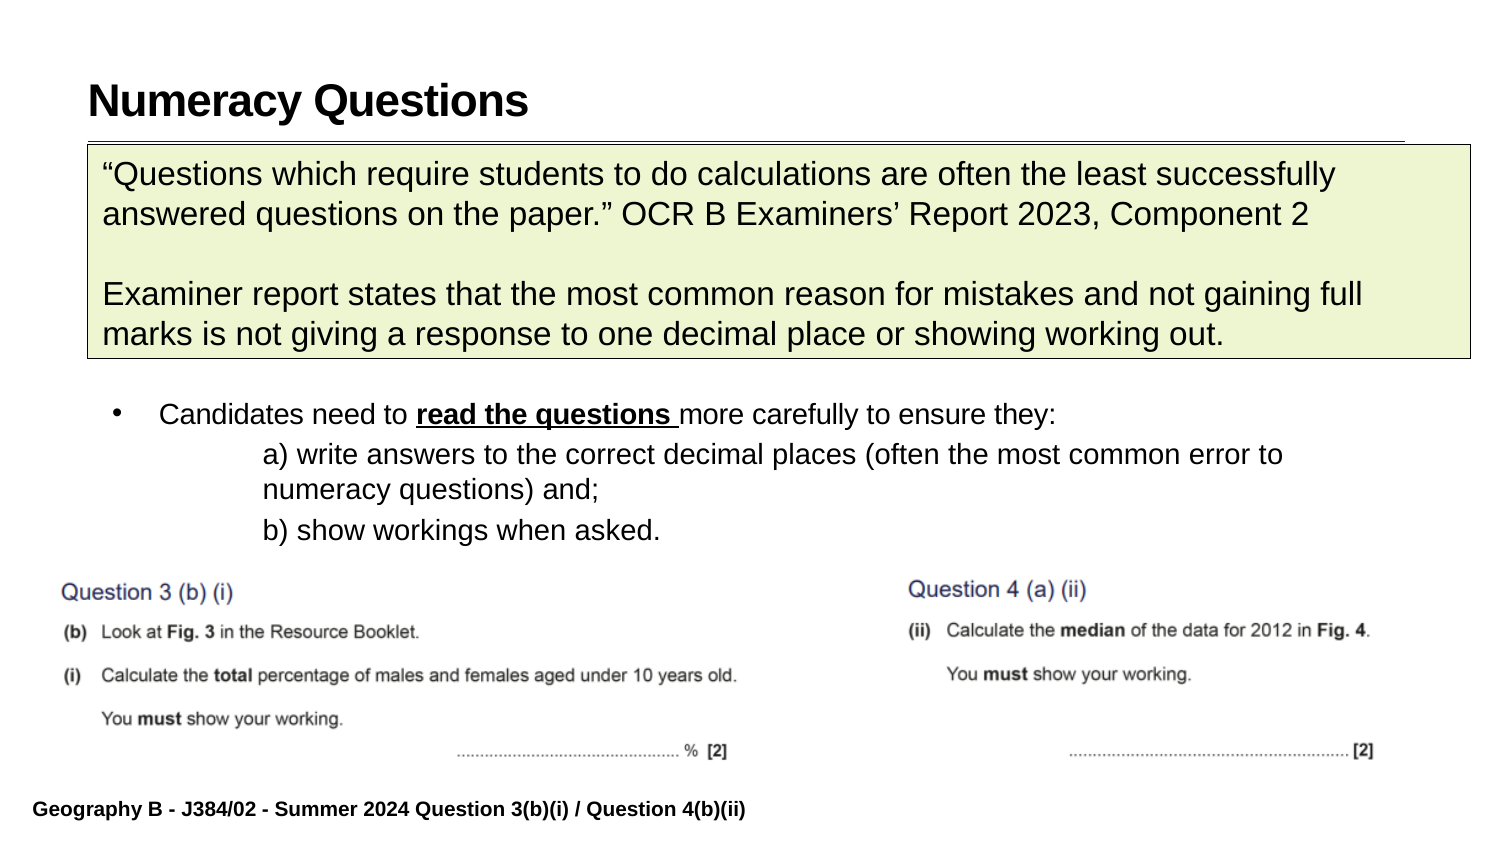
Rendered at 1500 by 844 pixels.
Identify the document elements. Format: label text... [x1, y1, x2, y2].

list Numeracy Questions [87, 71, 1405, 127]
text_box “Questions which require students to do calculations are often the least successfully answered questions on the paper.” OCR B Examiners’ Report 2023, Component 2 Examiner report states that the most common reason for mistakes and not gaining full marks is not giving a response to one decimal place or showing working out. [87, 144, 1471, 359]
list Candidates need to read the questions more carefully to ensure they: a) write answers to the correct decimal places (often the most common error to numeracy questions) and; b) show workings when asked. [112, 394, 1307, 551]
text_box Geography B - J384/02 - Summer 2024 Question 3(b)(i) / Question 4(b)(ii) [17, 788, 1007, 828]
picture [41, 555, 1476, 782]
